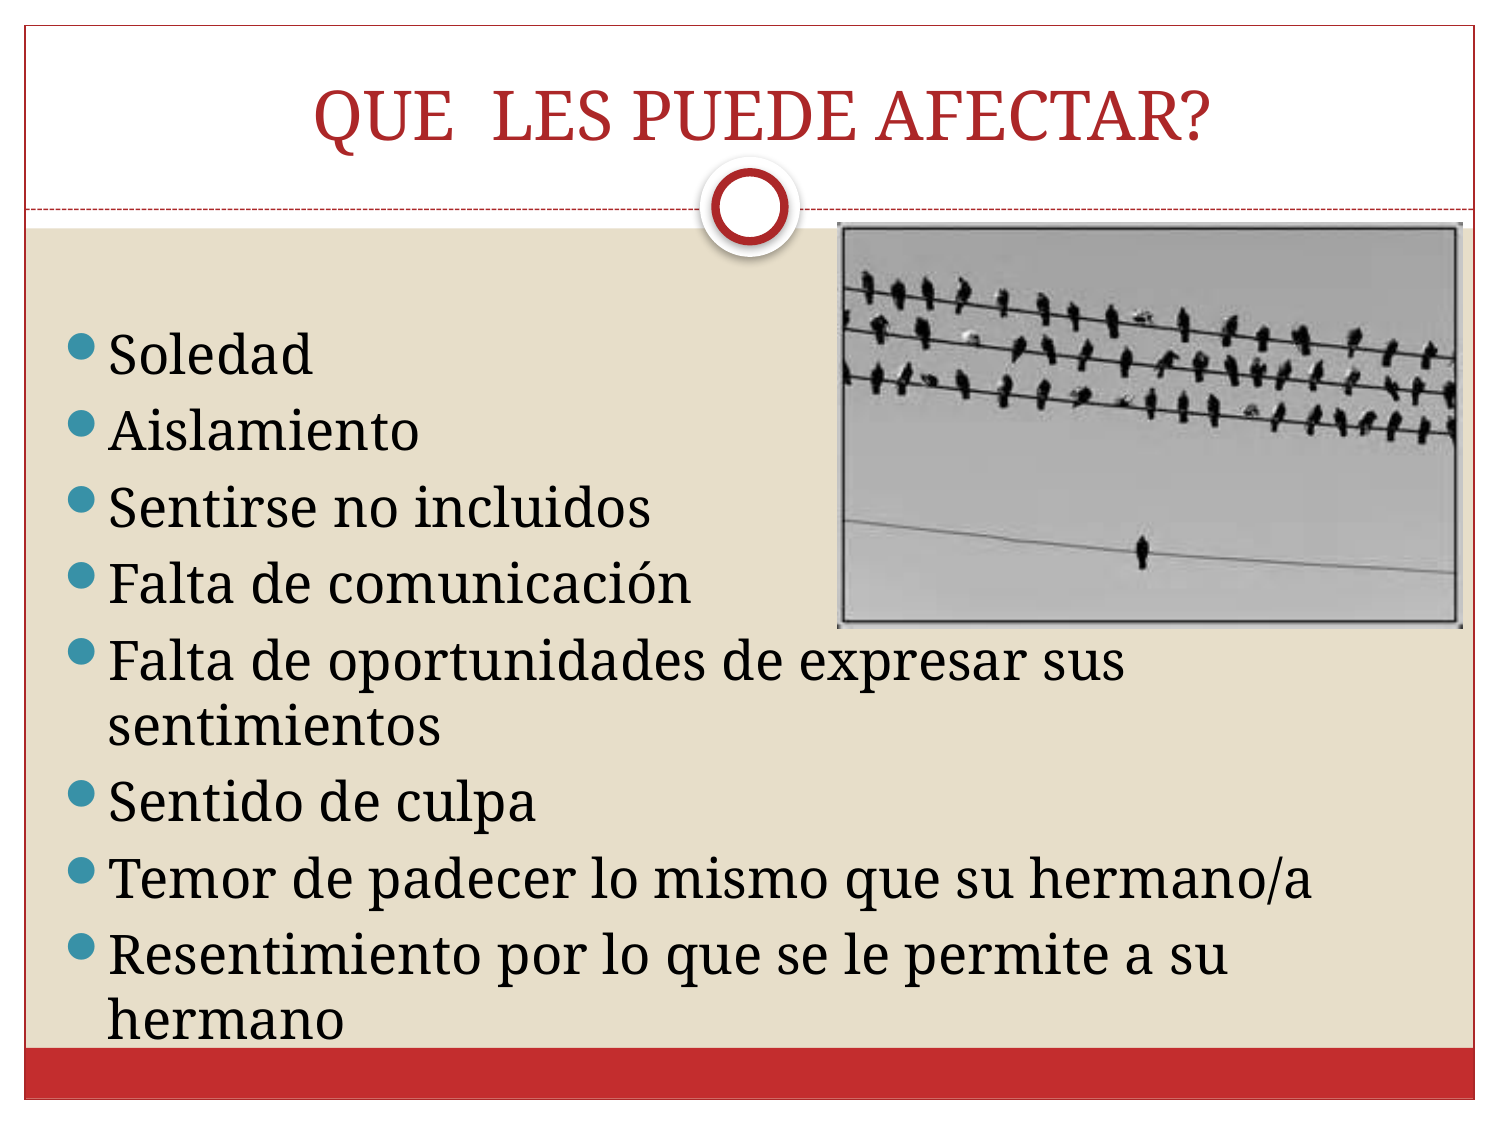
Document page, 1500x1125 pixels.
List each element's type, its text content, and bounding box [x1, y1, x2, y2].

list Soledad Aislamiento Sentirse no incluidos Falta de comunicación Falta de oportunidades de expresar sus sentimientos Sentido de culpa Temor de padecer lo mismo que su hermano/a Resentimiento por lo que se le permite a su hermano [49, 312, 1445, 1063]
title QUE LES PUEDE AFECTAR? [37, 37, 1488, 162]
picture [837, 221, 1463, 629]
